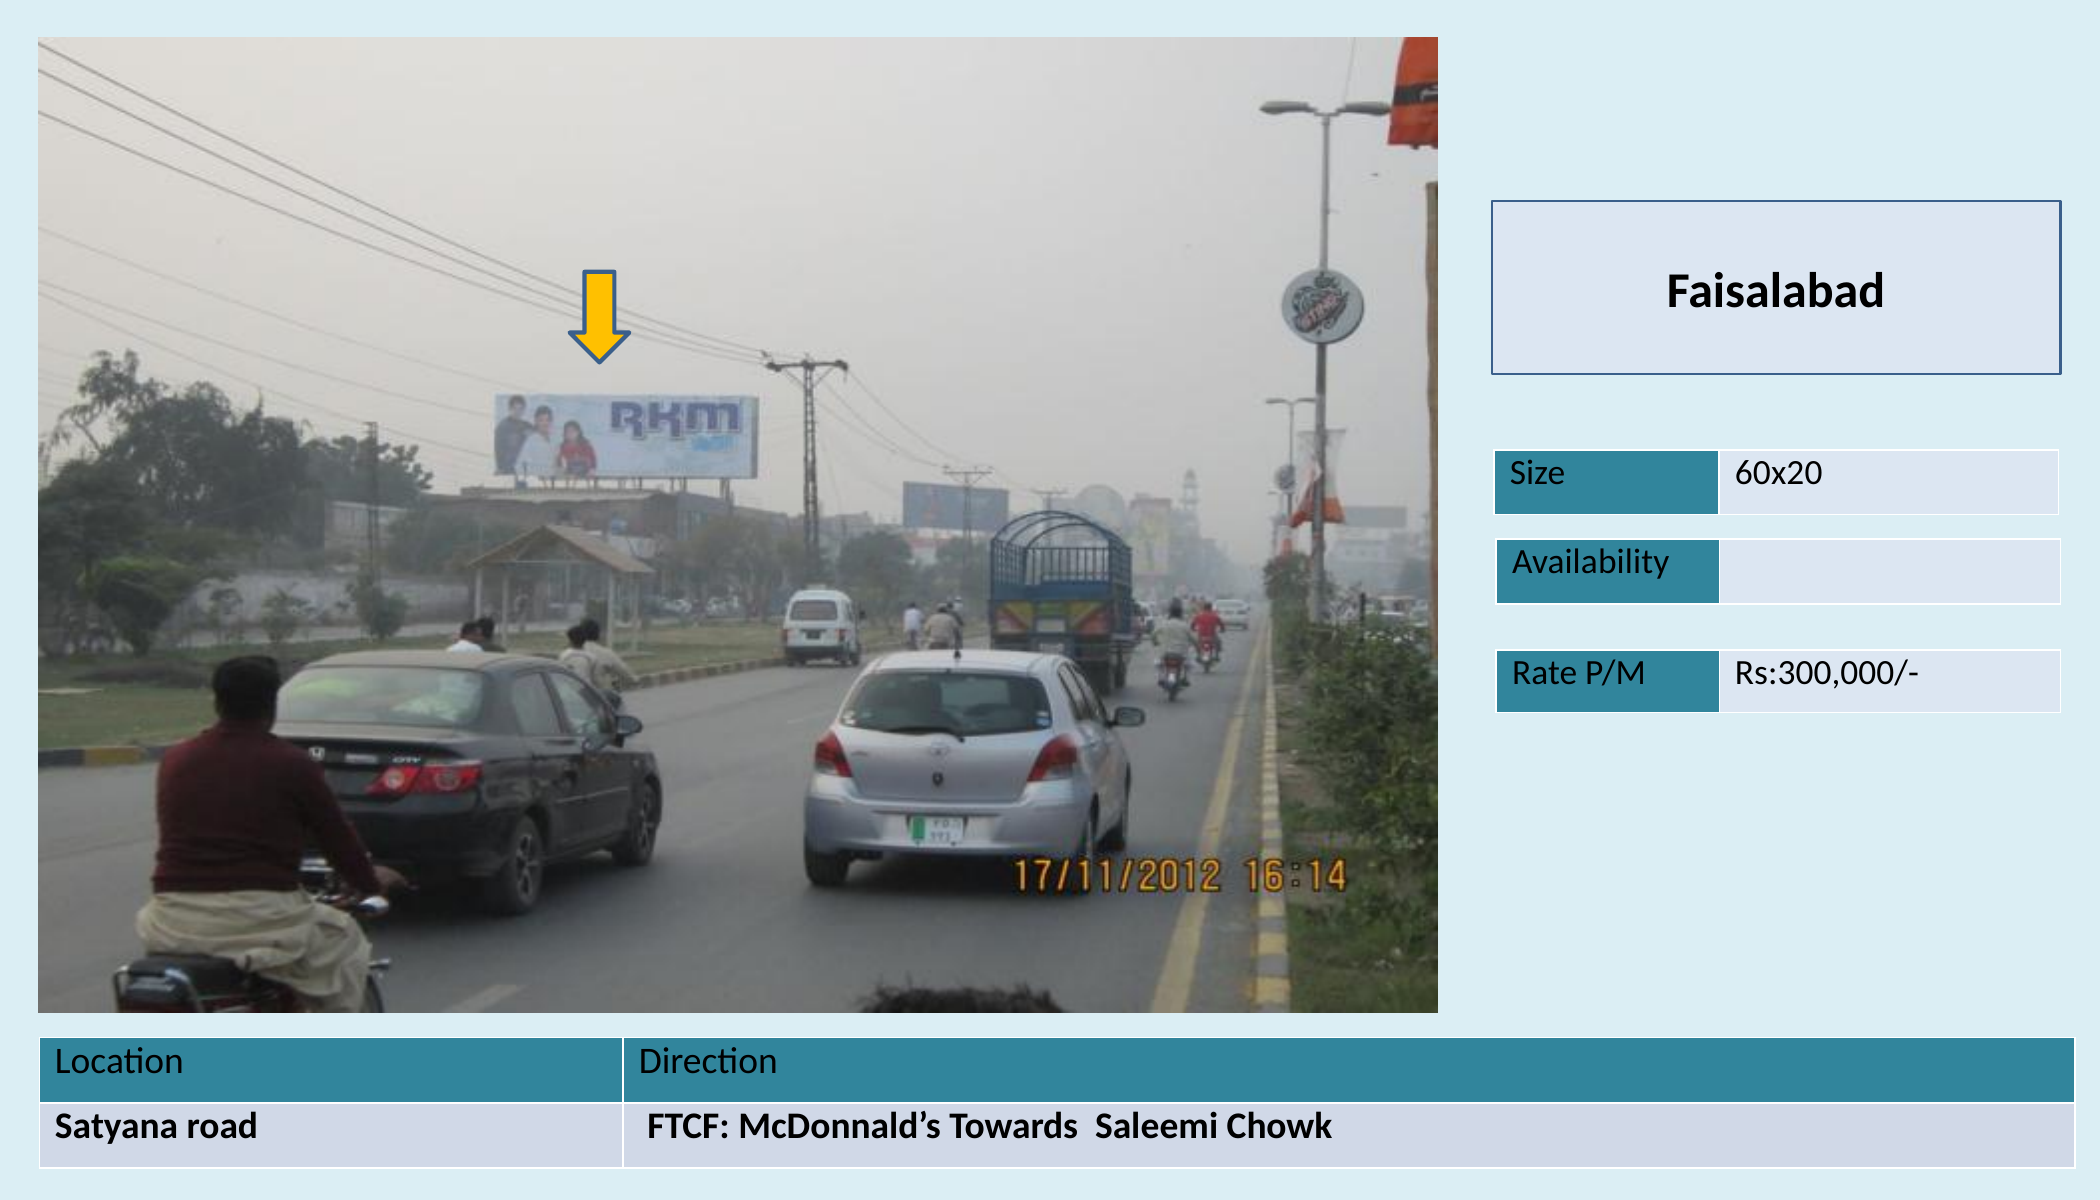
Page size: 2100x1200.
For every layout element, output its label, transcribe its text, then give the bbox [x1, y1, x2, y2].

table_cell Satyana road [40, 1104, 622, 1167]
table_header Rs:300,000/- [1720, 651, 2060, 712]
picture [38, 37, 1438, 1013]
table_header 60x20 [1720, 451, 2058, 514]
table_header Location [40, 1038, 622, 1102]
table_cell FTCF: McDonnald’s Towards Saleemi Chowk [624, 1104, 2074, 1167]
table_header Rate P/M [1497, 651, 1719, 712]
table_header Availability [1497, 540, 1719, 603]
table_header [1720, 540, 2060, 603]
table_header Direction [624, 1038, 2074, 1102]
text_box Faisalabad [1490, 199, 2063, 376]
table_header Size [1495, 451, 1718, 514]
